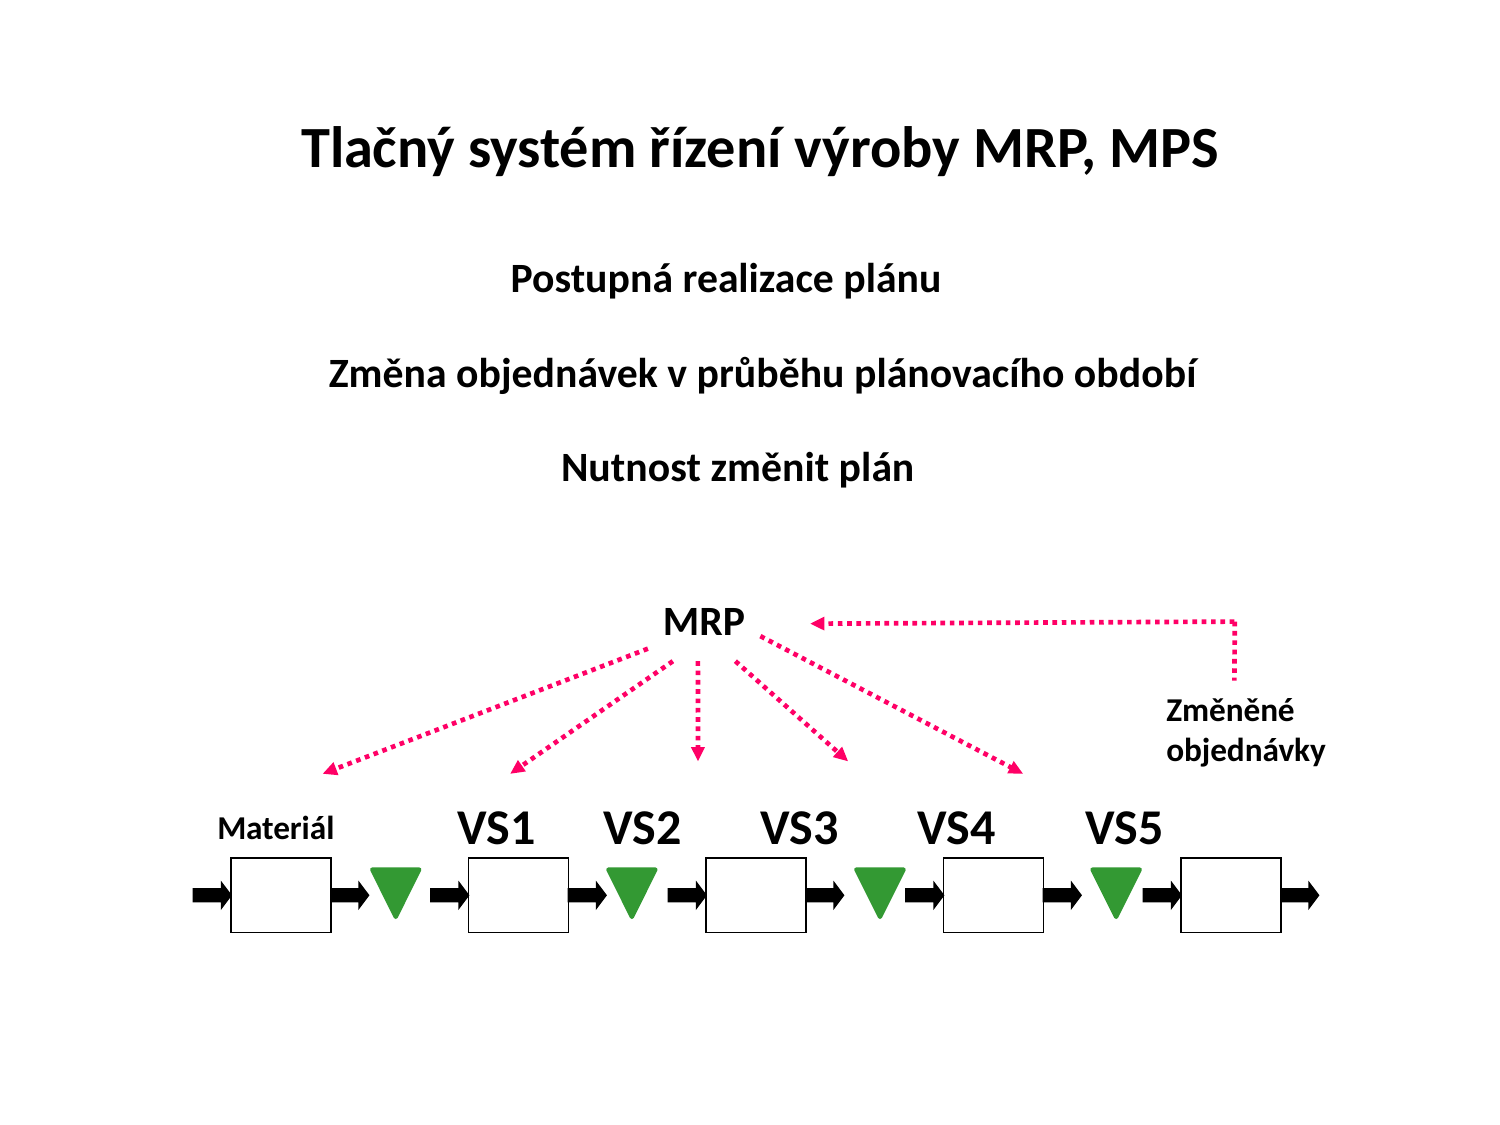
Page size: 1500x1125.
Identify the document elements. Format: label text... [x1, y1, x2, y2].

text_box Materiál [194, 798, 358, 854]
text_box [510, 755, 537, 774]
text_box [606, 867, 658, 920]
text_box [370, 867, 422, 920]
text_box [854, 867, 906, 920]
text_box [691, 747, 705, 762]
text_box Změna objednávek v průběhu plánovacího období [135, 338, 1391, 403]
text_box MRP [572, 586, 836, 651]
text_box [790, 709, 848, 762]
text_box [1009, 762, 1023, 774]
text_box VS1 VS2 VS3 VS4 VS5 [442, 786, 1274, 862]
text_box [810, 617, 824, 630]
text_box Tlačný systém řízení výroby MRP, MPS [98, 101, 1422, 187]
text_box Postupná realizace plánu [194, 243, 1258, 309]
text_box [218, 857, 1444, 933]
text_box [322, 763, 339, 776]
text_box [193, 889, 218, 902]
text_box Změněné objednávky [1151, 680, 1415, 776]
text_box [1090, 867, 1142, 920]
text_box Nutnost změnit plán [206, 432, 1270, 498]
